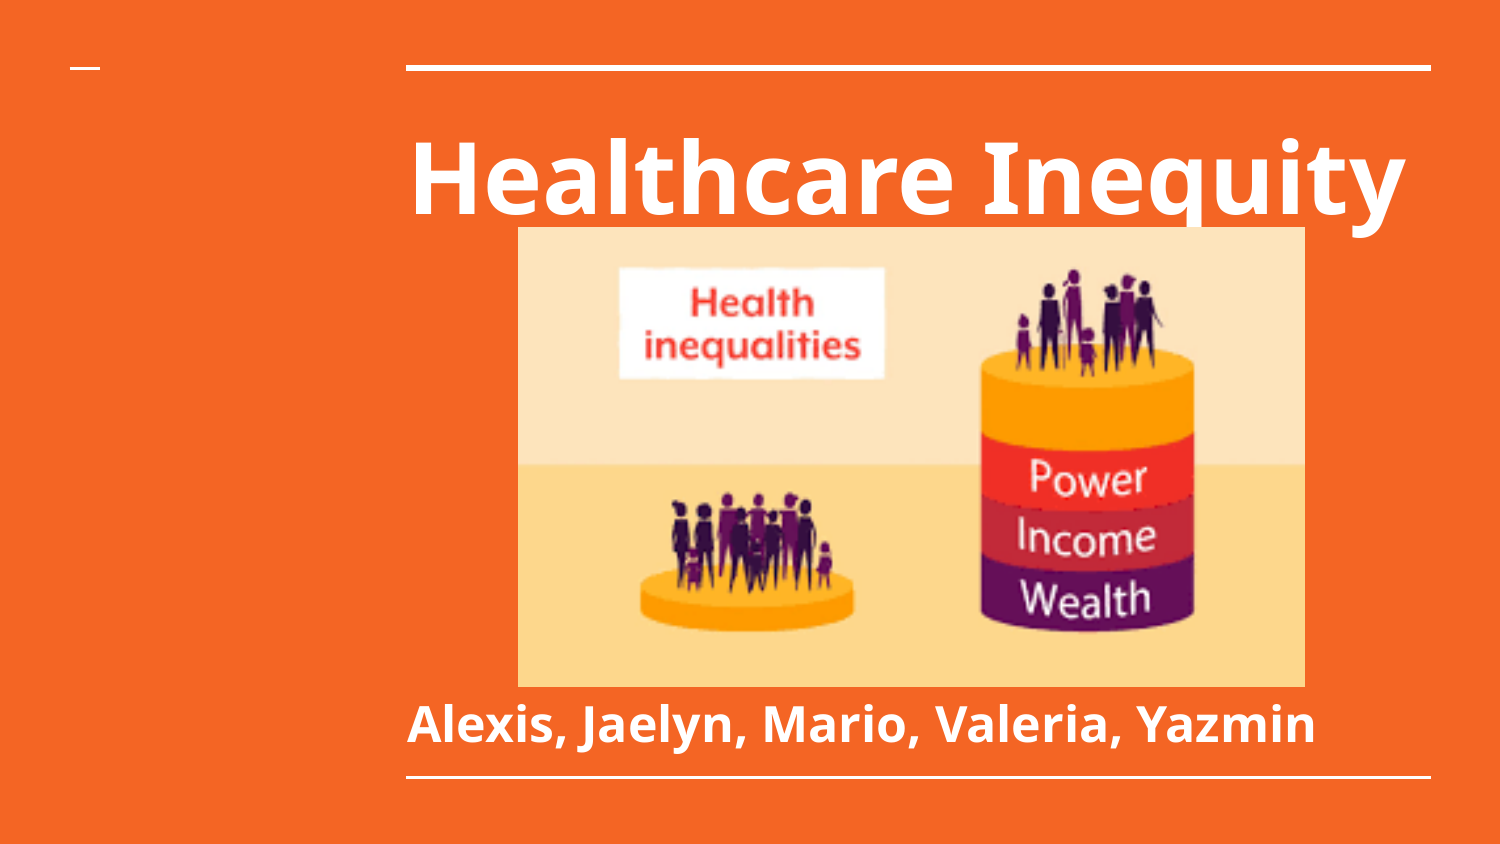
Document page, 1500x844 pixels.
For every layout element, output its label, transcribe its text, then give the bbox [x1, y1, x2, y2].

subtitle Alexis, Jaelyn, Mario, Valeria, Yazmin [392, 623, 1431, 768]
picture [518, 227, 1305, 688]
title Healthcare Inequity [392, 99, 1464, 353]
